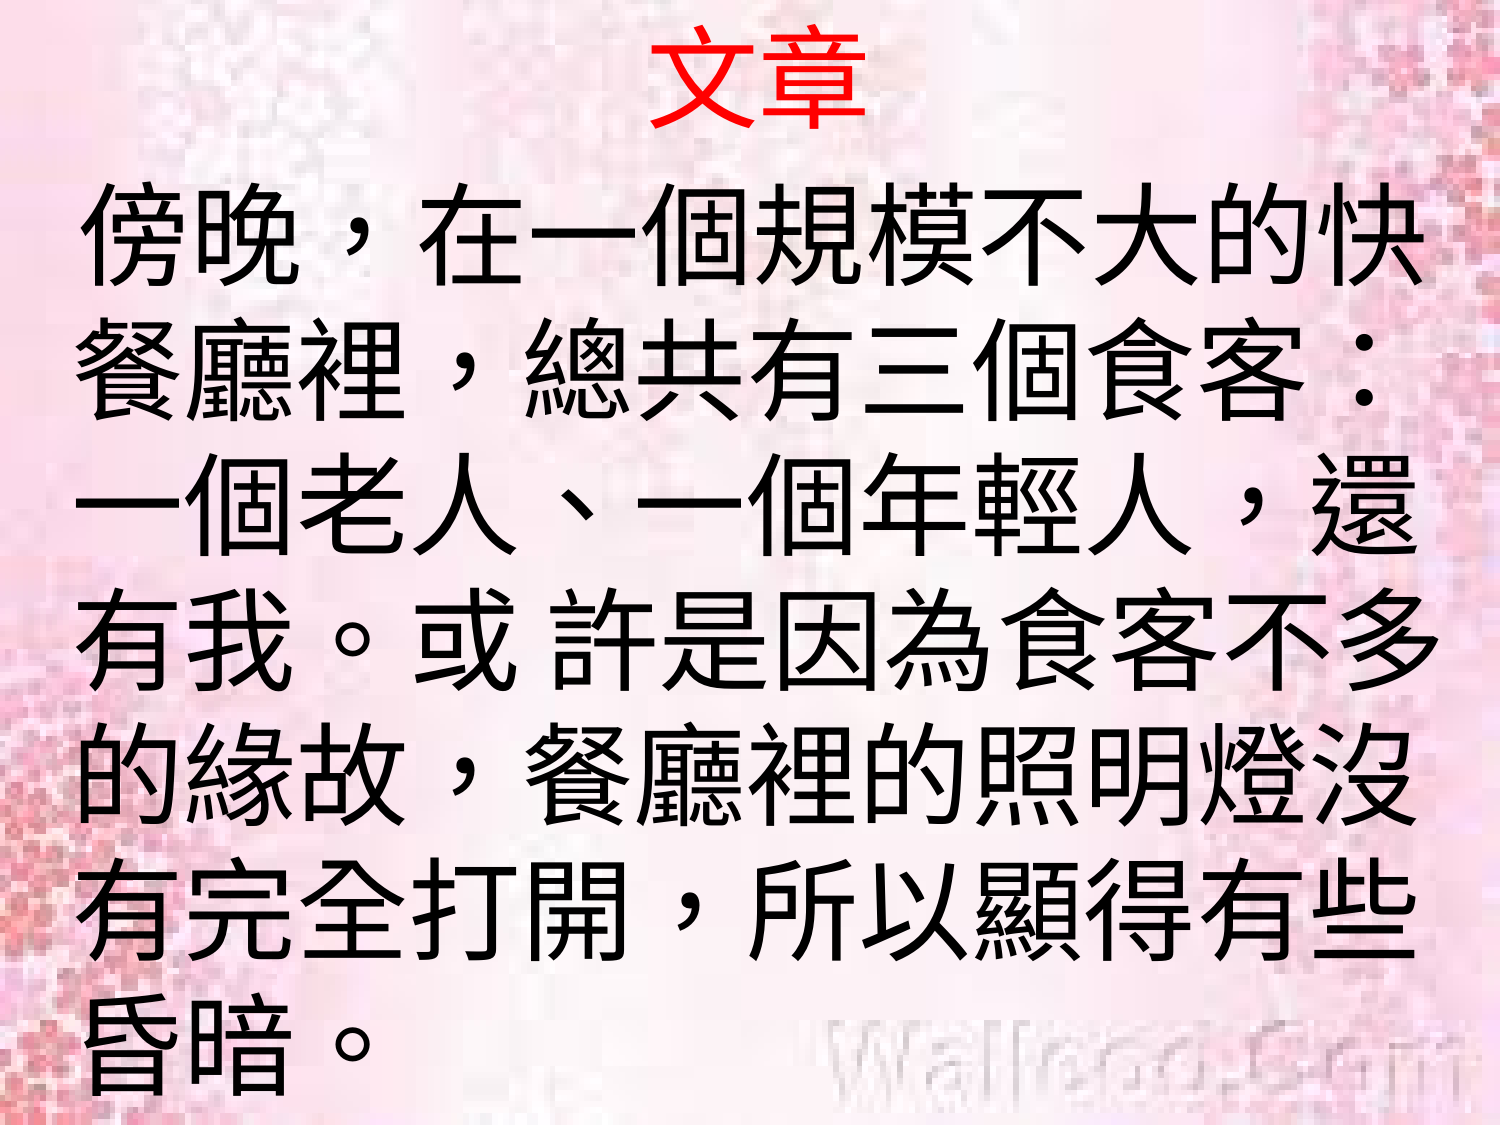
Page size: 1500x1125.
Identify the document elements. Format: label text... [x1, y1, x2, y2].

list 文章 傍晚，在一個規模不大的快餐廳裡，總共有三個食客：一個老人、一個年輕人，還有我。或 許是因為食客不多的緣故，餐廳裡的照明燈沒有完全打開，所以顯得有些昏暗。 [0, 0, 1500, 1125]
